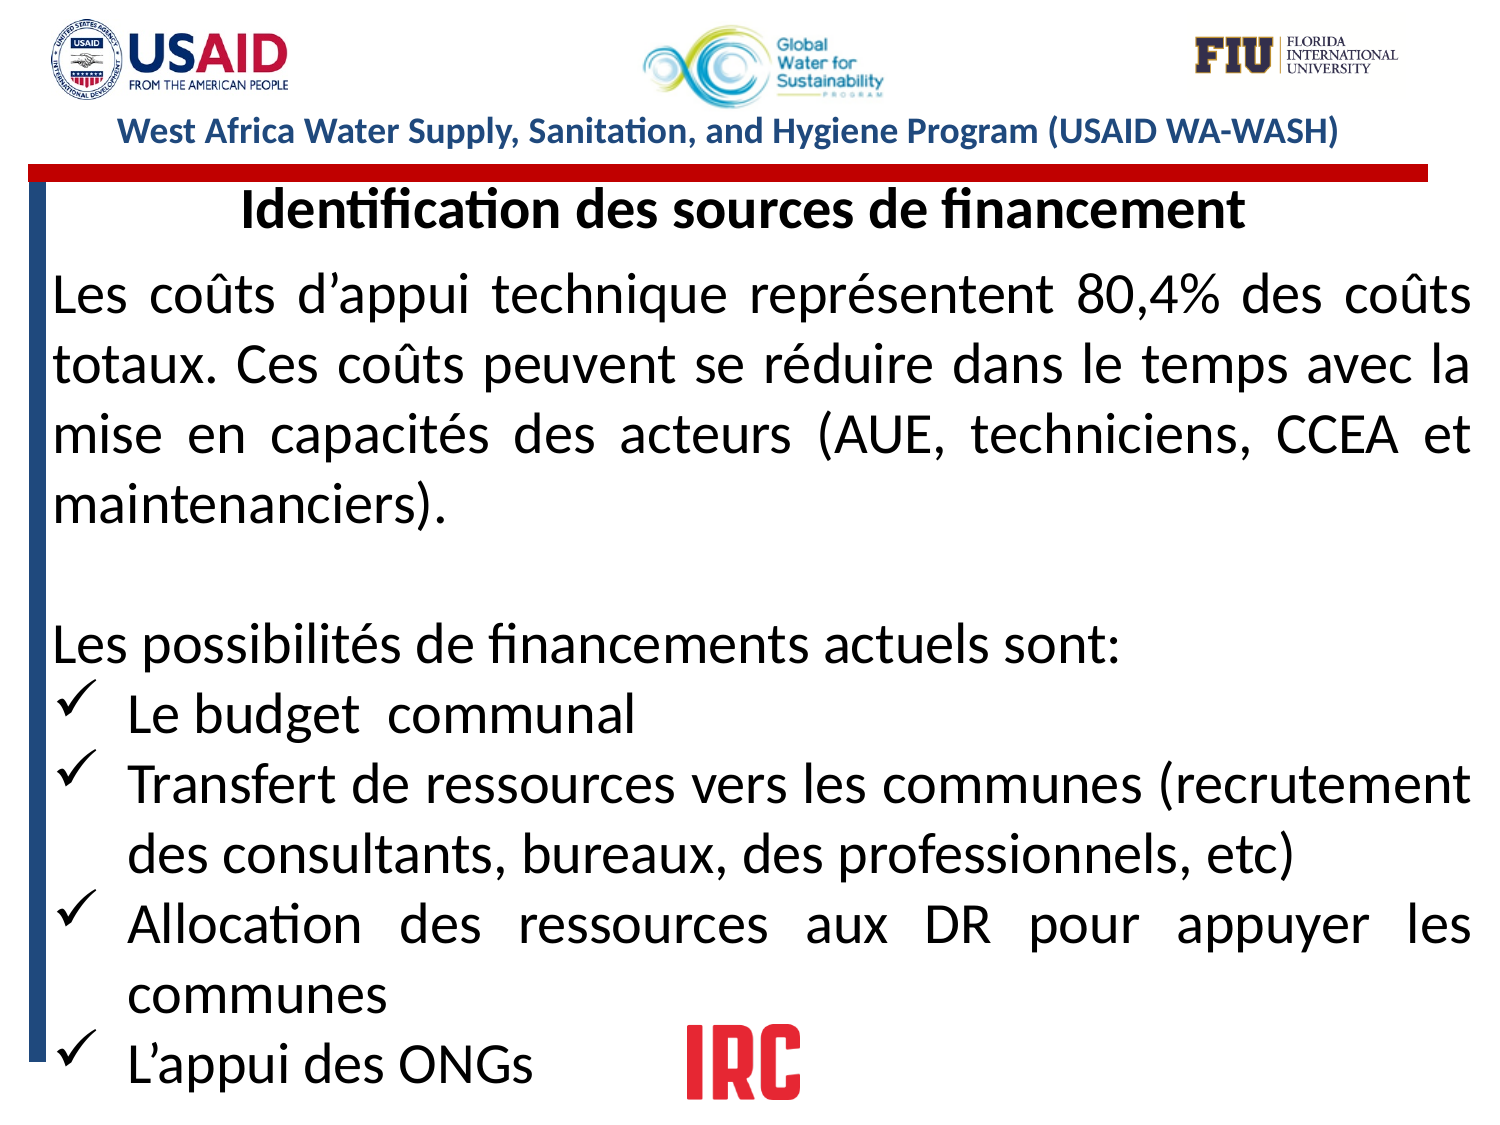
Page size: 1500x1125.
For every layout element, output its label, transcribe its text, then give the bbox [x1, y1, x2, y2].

picture [637, 21, 888, 113]
text_box Les coûts d’appui technique représentent 80,4% des coûts totaux. Ces coûts peuvent se réduire dans le temps avec la mise en capacités des acteurs (AUE, techniciens, CCEA et maintenanciers). Les possibilités de financements actuels sont: Le budget communal Transfert de ressources vers les communes (recrutement des consultants, bureaux, des professionnels, etc) Allocation des ressources aux DR pour appuyer les communes L’appui des ONGs [37, 248, 1488, 1103]
text_box Identification des sources de financement [37, 162, 1450, 248]
picture [51, 19, 288, 99]
picture [1187, 12, 1406, 99]
